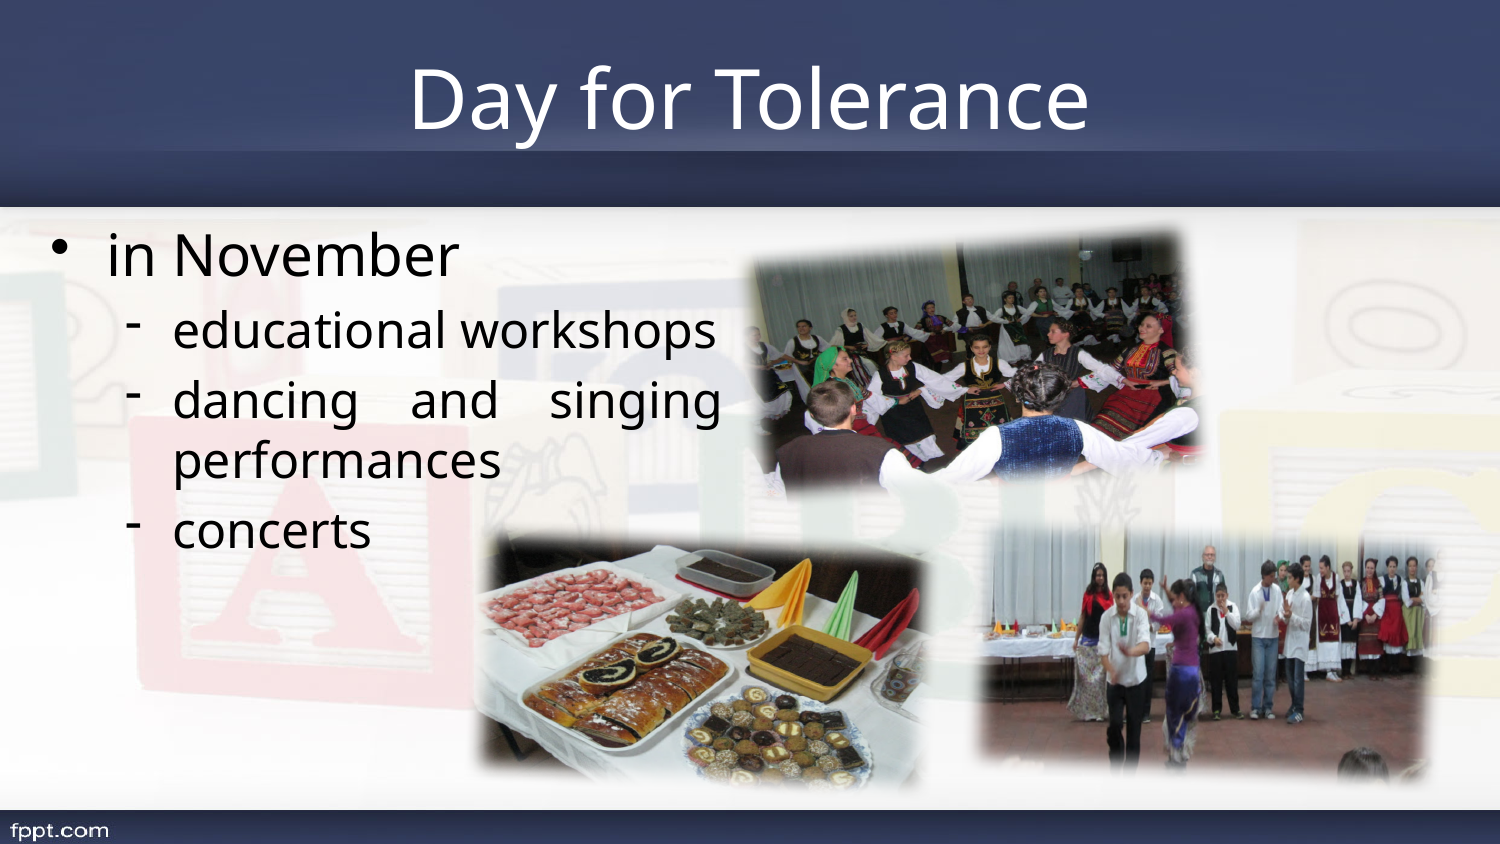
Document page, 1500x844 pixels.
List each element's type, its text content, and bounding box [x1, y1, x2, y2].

title Day for Tolerance [74, 26, 1426, 168]
list in November educational workshops dancing and singing performances concerts [34, 210, 739, 587]
picture [0, 0, 1500, 844]
